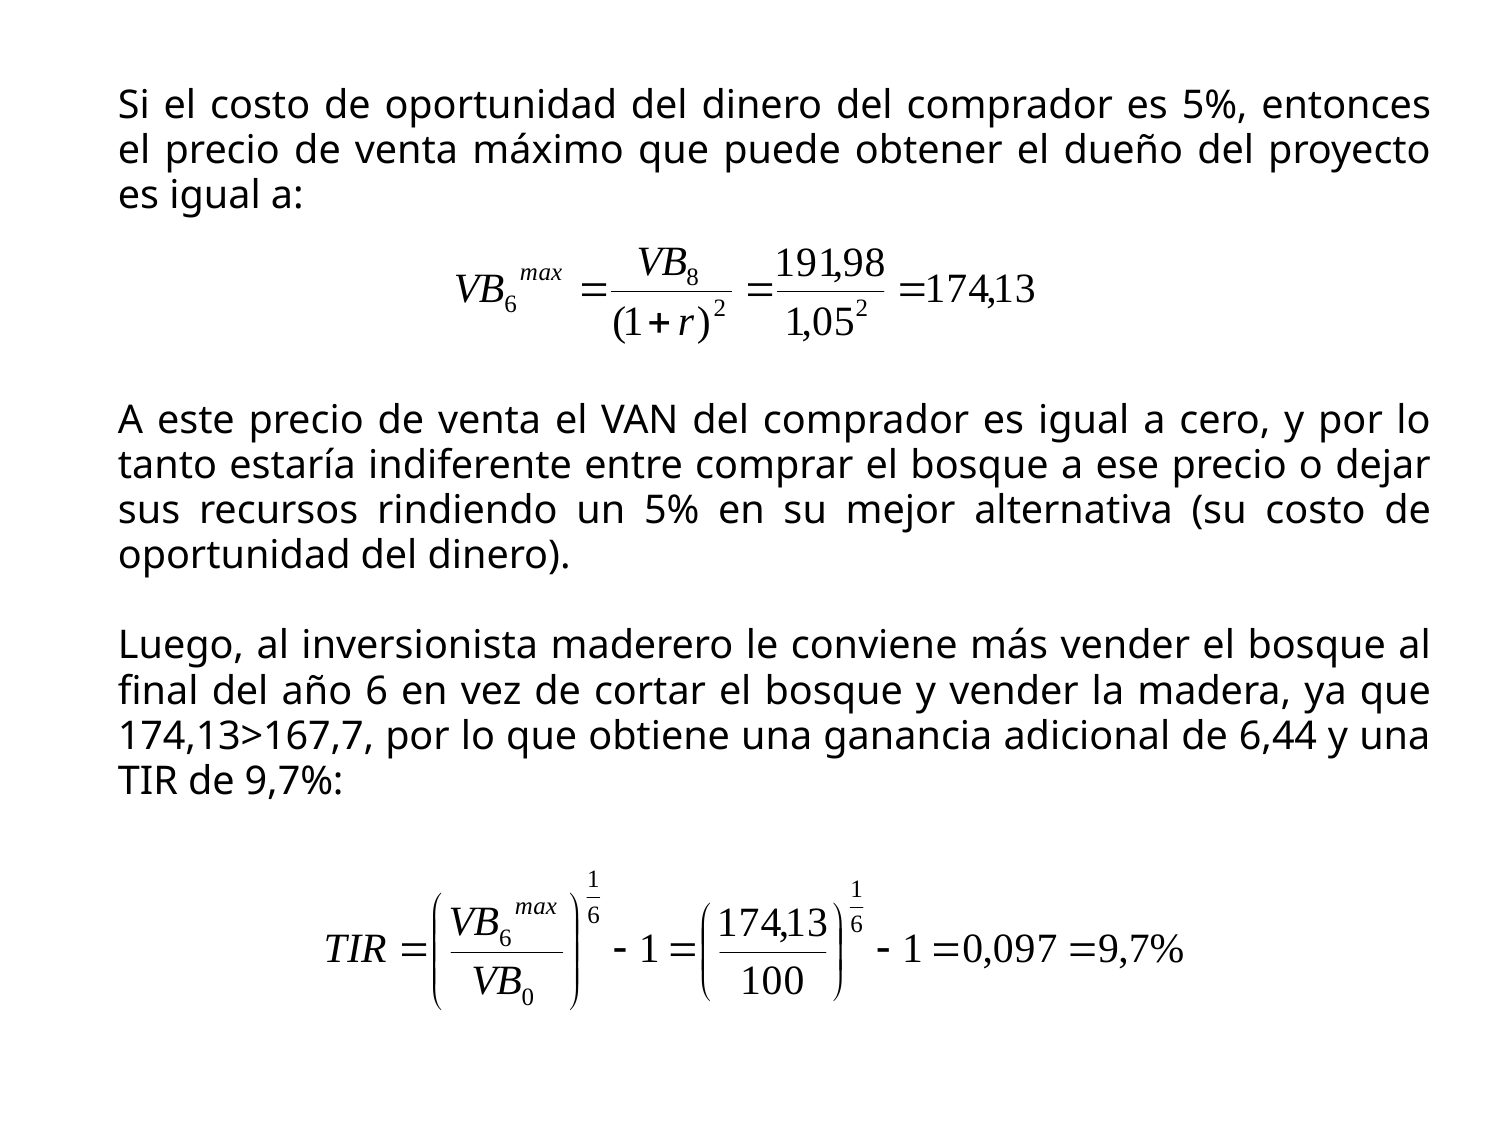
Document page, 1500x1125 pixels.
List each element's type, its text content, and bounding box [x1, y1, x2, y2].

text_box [322, 862, 1188, 1017]
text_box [453, 237, 1038, 351]
text_box Si el costo de oportunidad del dinero del comprador es 5%, entonces el precio de venta máximo que puede obtener el dueño del proyecto es igual a: A este precio de venta el VAN del comprador es igual a cero, y por lo tanto estaría indiferente entre comprar el bosque a ese precio o dejar sus recursos rindiendo un 5% en su mejor alternativa (su costo de oportunidad del dinero). Luego, al inversionista maderero le conviene más vender el bosque al final del año 6 en vez de cortar el bosque y vender la madera, ya que 174,13>167,7, por lo que obtiene una ganancia adicional de 6,44 y una TIR de 9,7%: [88, 74, 1447, 1063]
